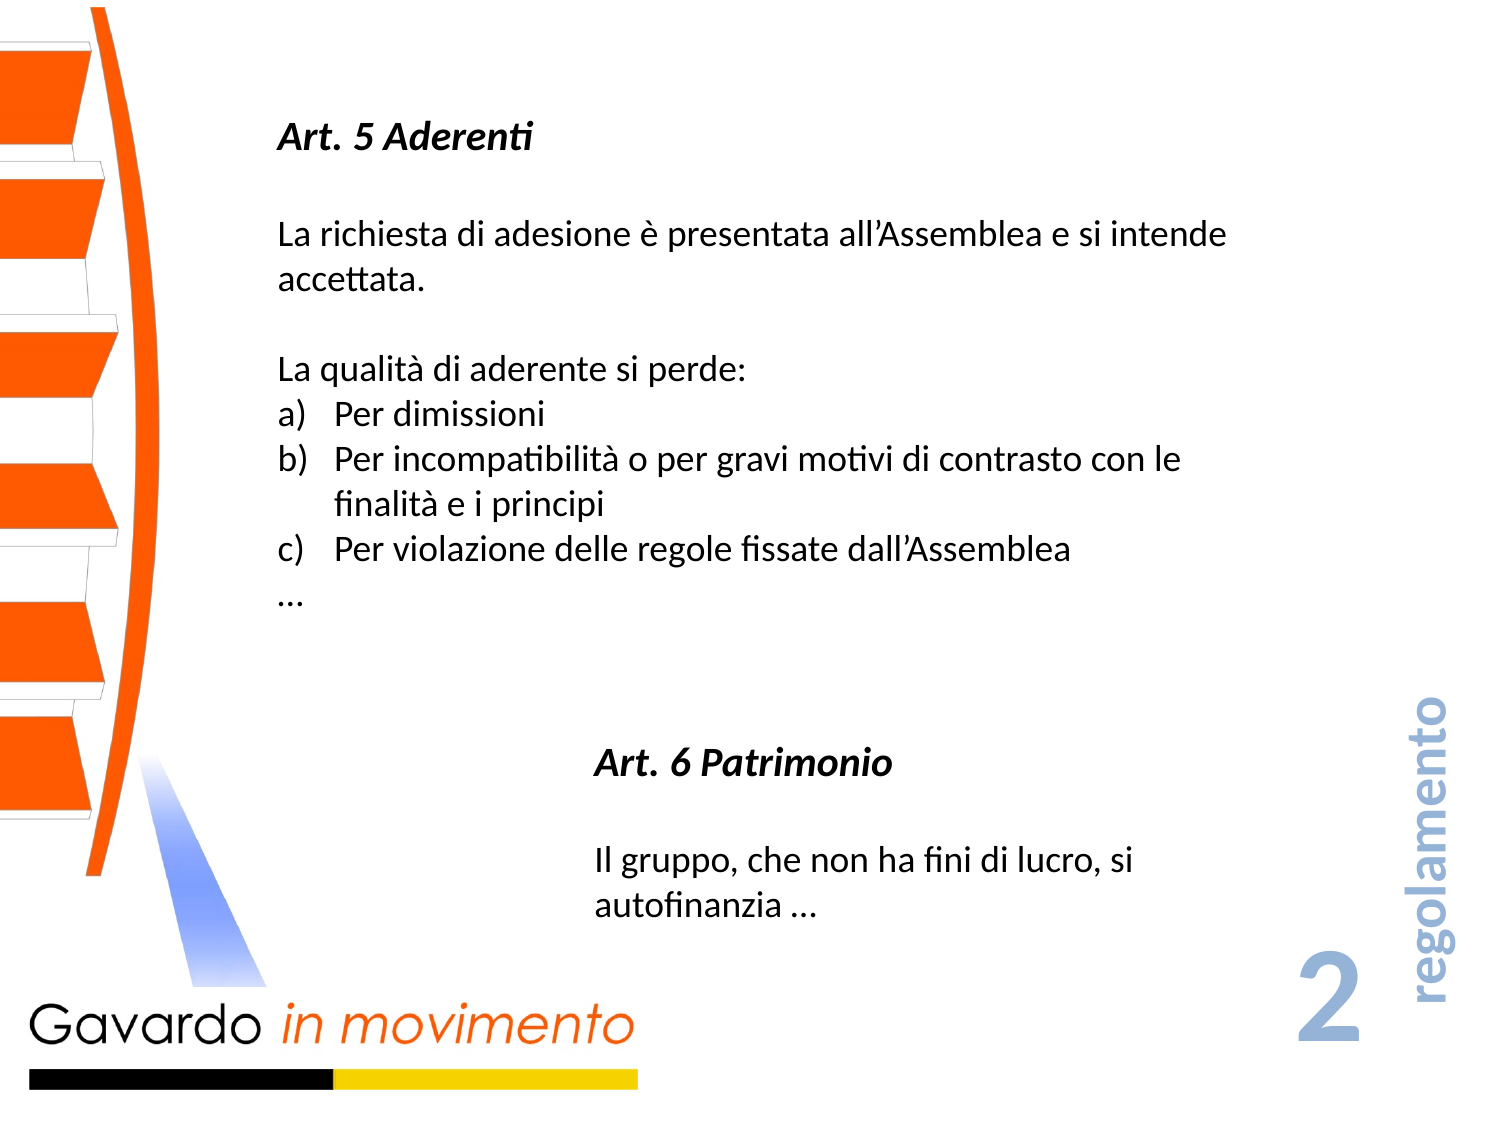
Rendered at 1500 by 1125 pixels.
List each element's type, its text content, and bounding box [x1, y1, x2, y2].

text_box Art. 6 Patrimonio Il gruppo, che non ha fini di lucro, si autofinanzia … [579, 727, 1330, 933]
text_box 2 [1279, 896, 1380, 1077]
picture [0, 6, 639, 1090]
text_box Art. 5 Aderenti La richiesta di adesione è presentata all’Assemblea e si intende accettata. La qualità di aderente si perde: Per dimissioni Per incompatibilità o per gravi motivi di contrasto con le finalità e i principi Per violazione delle regole fissate dall’Assemblea … [505, 101, 1294, 622]
text_box regolamento [1379, 681, 1465, 1021]
